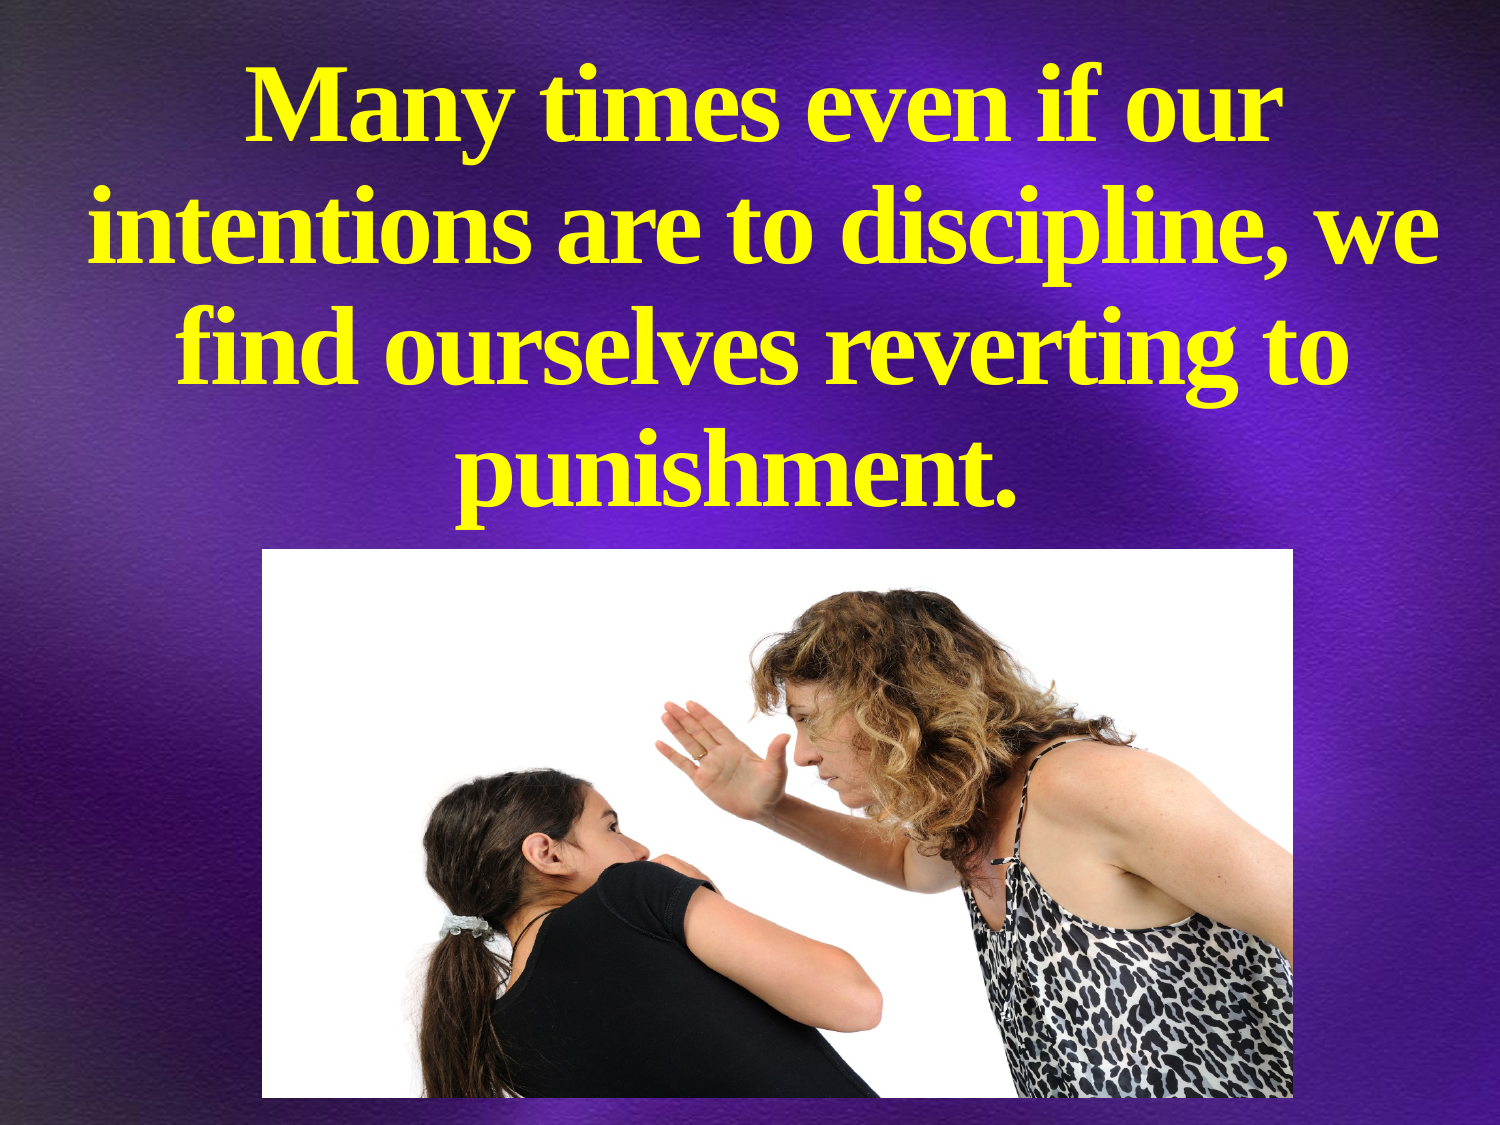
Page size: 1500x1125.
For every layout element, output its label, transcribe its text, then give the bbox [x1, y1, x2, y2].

picture [0, 0, 1500, 1125]
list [262, 549, 1293, 1098]
title Many times even if our intentions are to discipline, we find ourselves reverting to punishment. [62, 44, 1463, 536]
